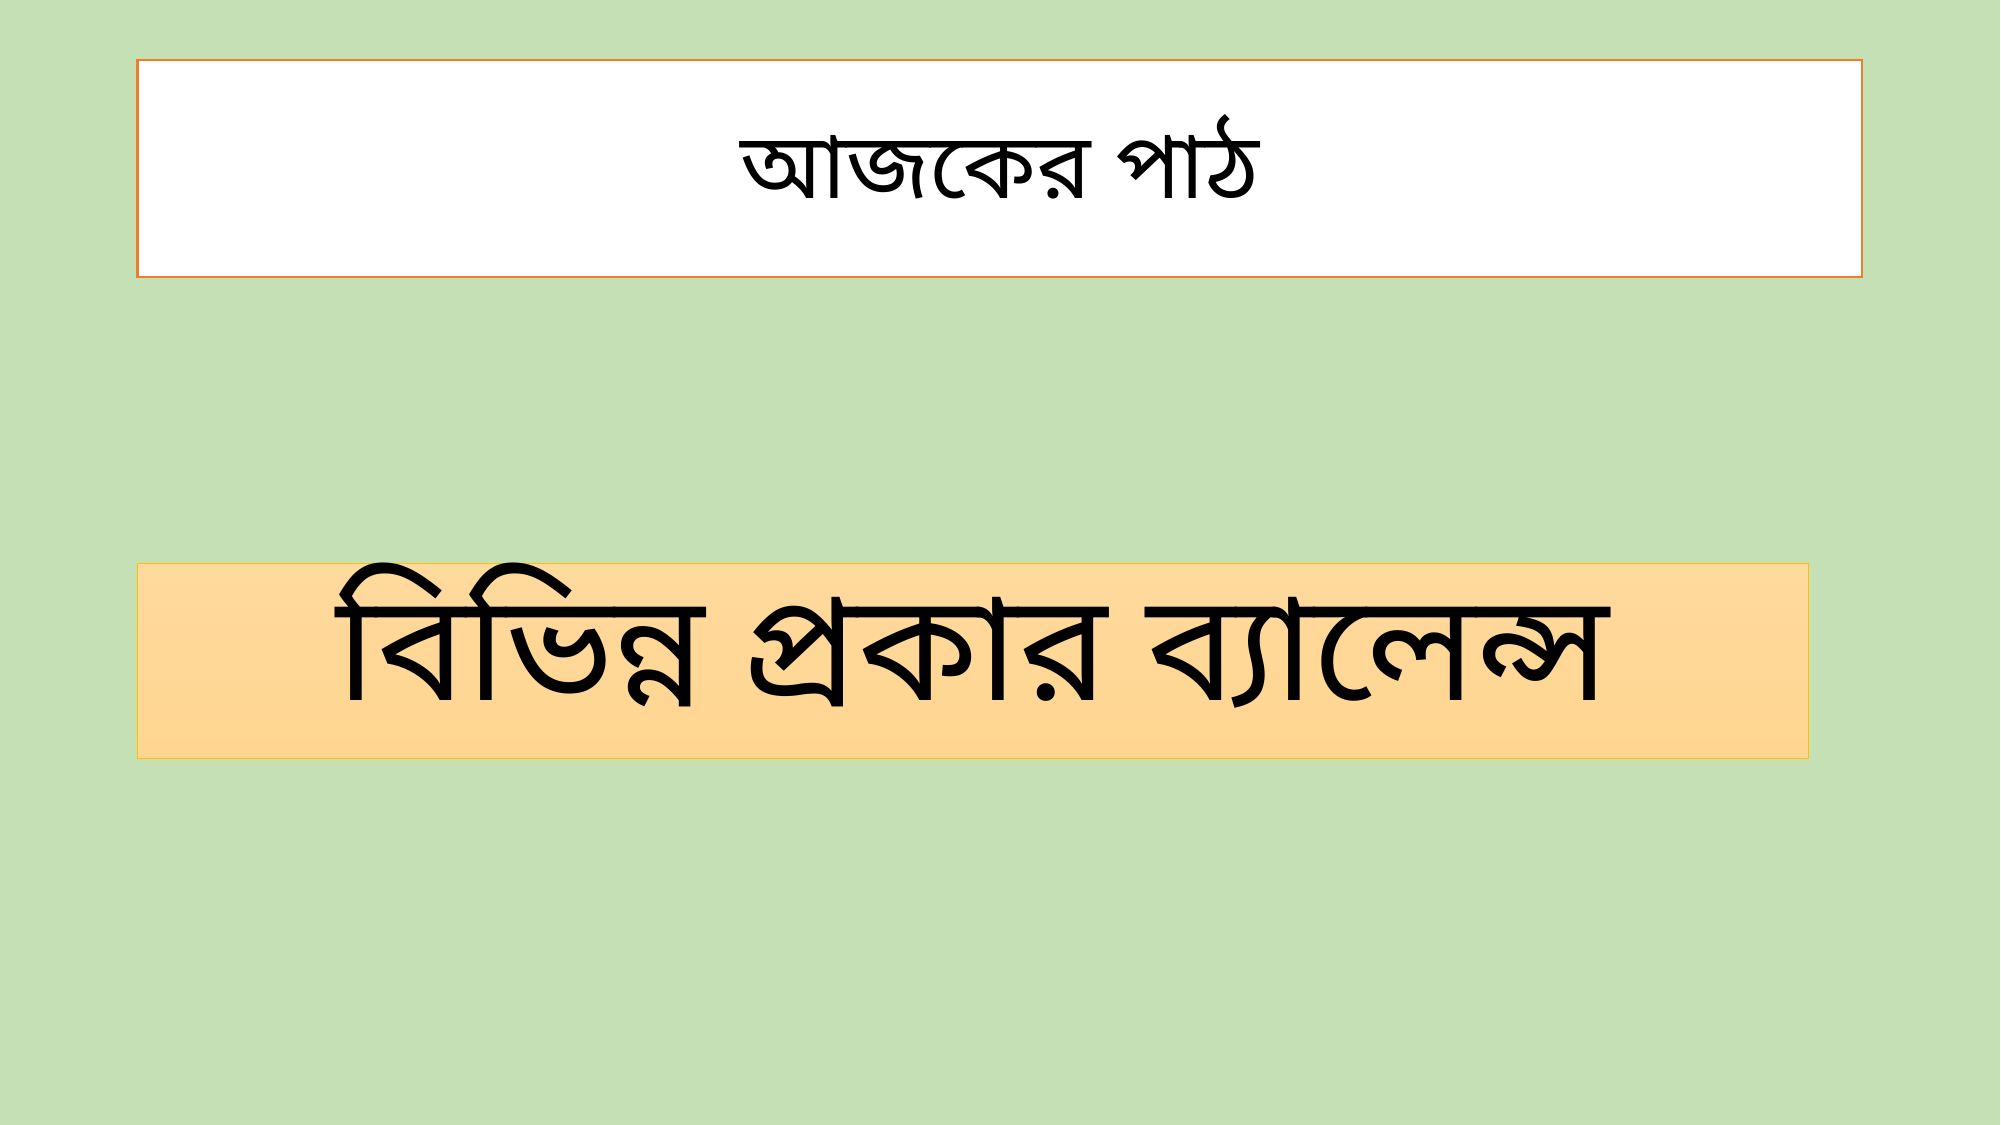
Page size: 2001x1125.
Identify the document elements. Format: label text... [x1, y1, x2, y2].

title আজকের পাঠ [136, 59, 1863, 278]
list বিভিন্ন প্রকার ব্যালেন্স [137, 563, 1809, 759]
